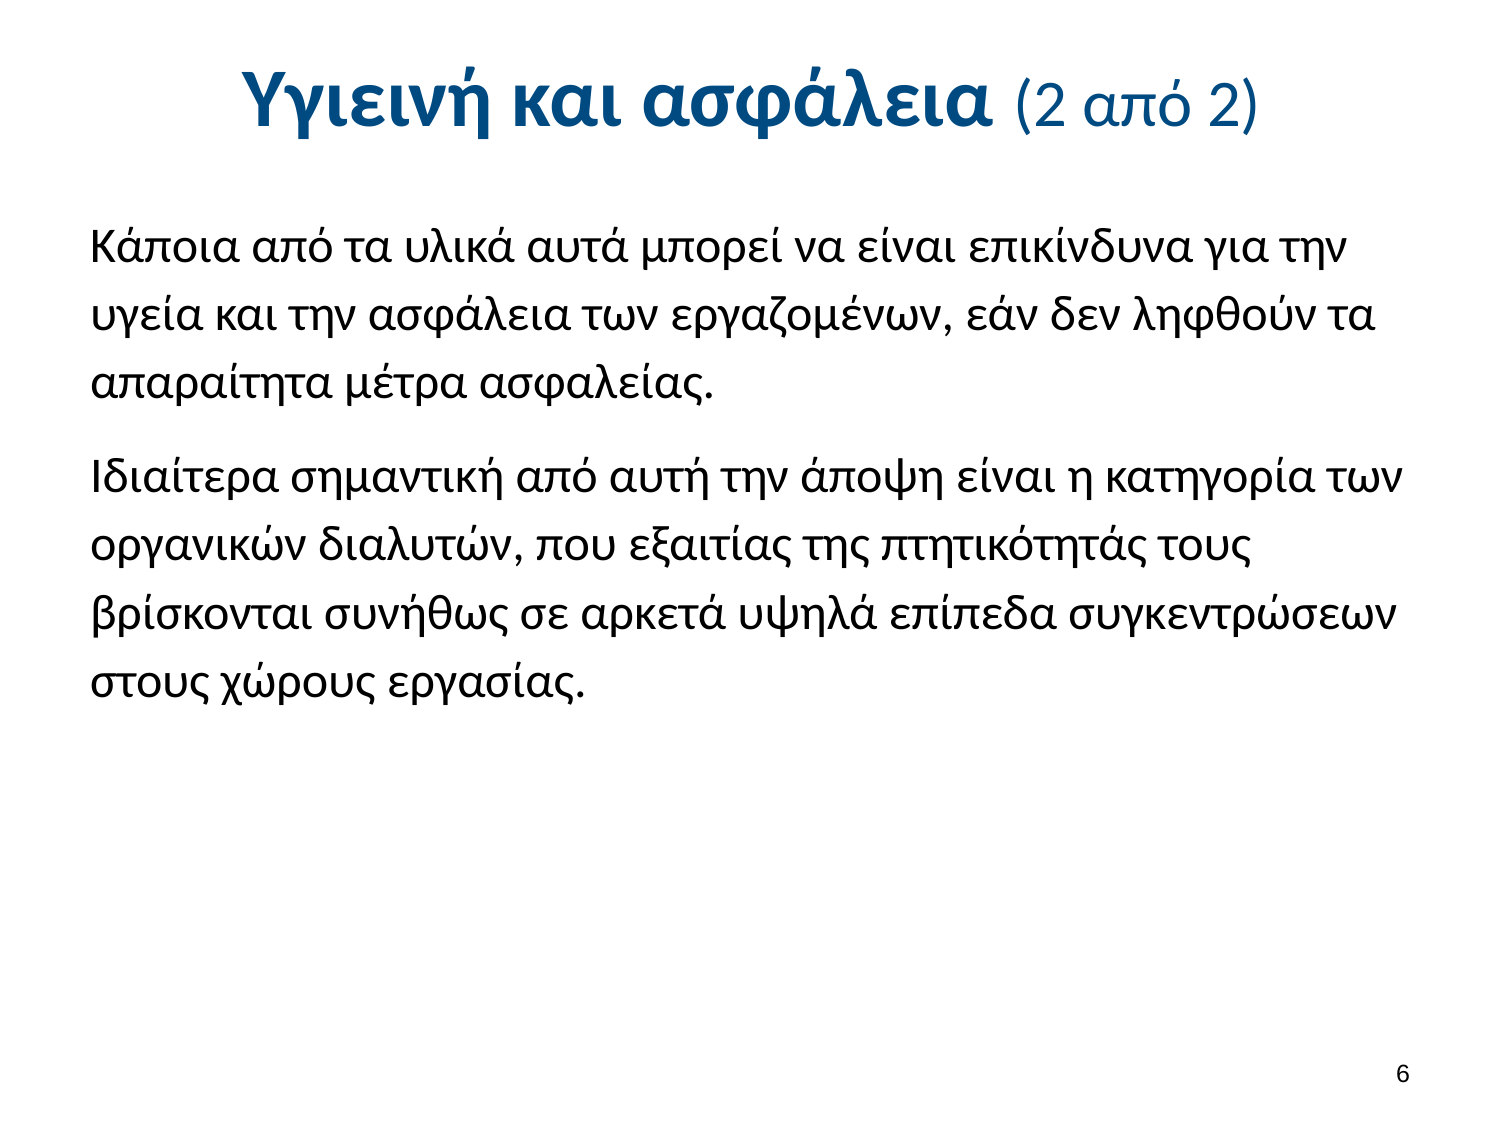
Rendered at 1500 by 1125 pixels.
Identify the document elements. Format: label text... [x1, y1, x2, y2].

slide_number 5 [1074, 1042, 1425, 1103]
list Κάποια από τα υλικά αυτά μπορεί να είναι επικίνδυνα για την υγεία και την ασφάλεια των εργαζομένων, εάν δεν ληφθούν τα απαραίτητα μέτρα ασφαλείας. Ιδιαίτερα σημαντική από αυτή την άποψη είναι η κατηγορία των οργανικών διαλυτών, που εξαιτίας της πτητικότητάς τους βρίσκονται συνήθως σε αρκετά υψηλά επίπεδα συγκεντρώσεων στους χώρους εργασίας. [75, 196, 1425, 1024]
title Υγιεινή και ασφάλεια (2 από 2) [76, 19, 1427, 169]
